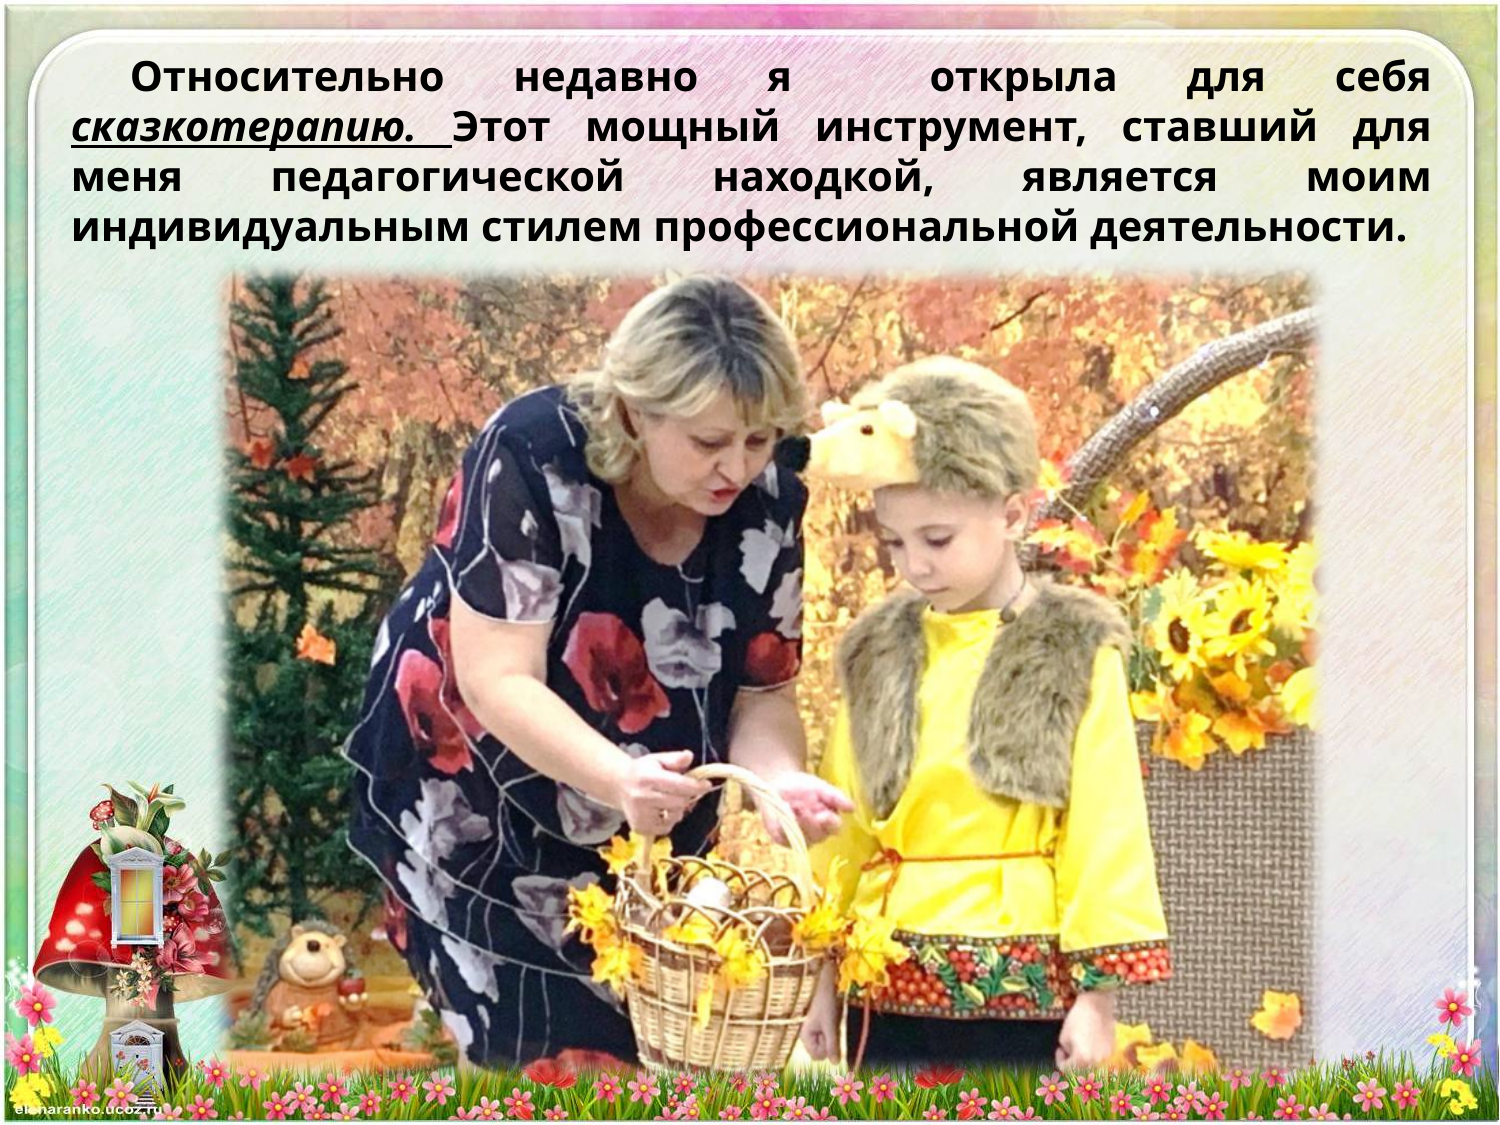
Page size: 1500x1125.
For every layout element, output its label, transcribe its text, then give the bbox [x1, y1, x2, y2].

picture [0, 0, 1500, 1125]
text_box Относительно недавно я открыла для себя сказкотерапию. Этот мощный инструмент, ставший для меня педагогической находкой, является моим индивидуальным стилем профессиональной деятельности. [41, 42, 1447, 258]
